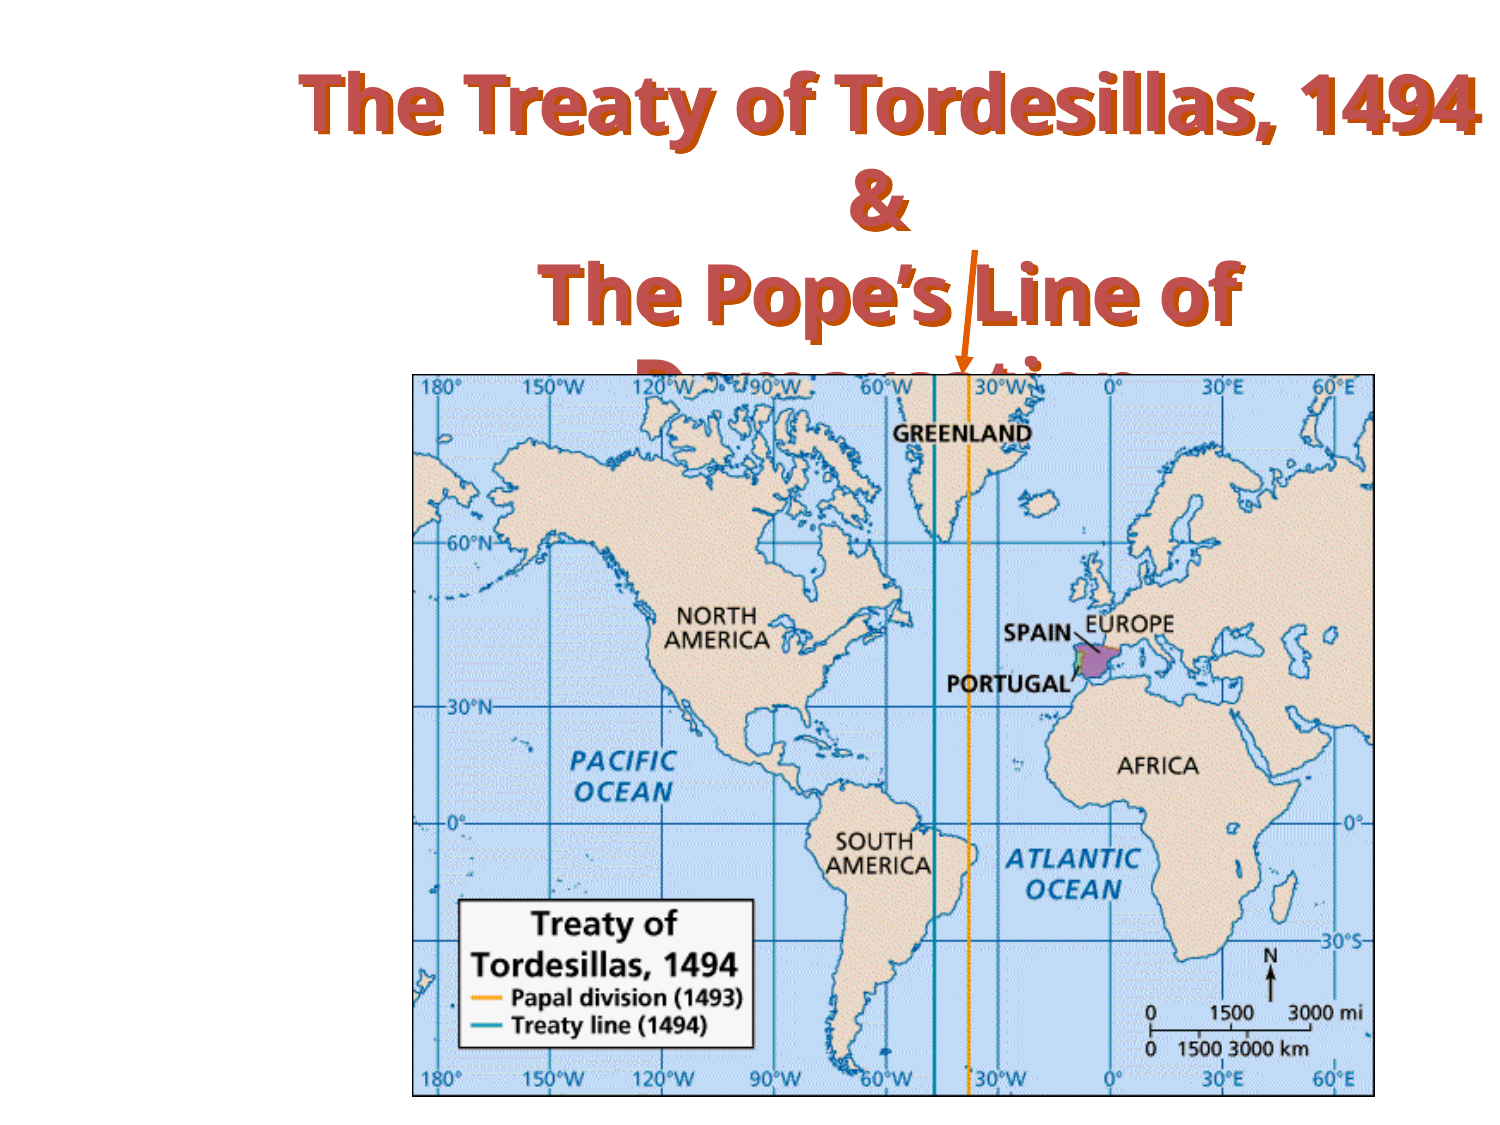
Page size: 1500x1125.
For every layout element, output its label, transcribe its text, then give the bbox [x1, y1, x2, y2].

picture [412, 374, 1376, 1098]
text_box [957, 249, 976, 373]
text_box The Treaty of Tordesillas, 1494 & The Pope’s Line of Demarcation [262, 44, 1500, 440]
